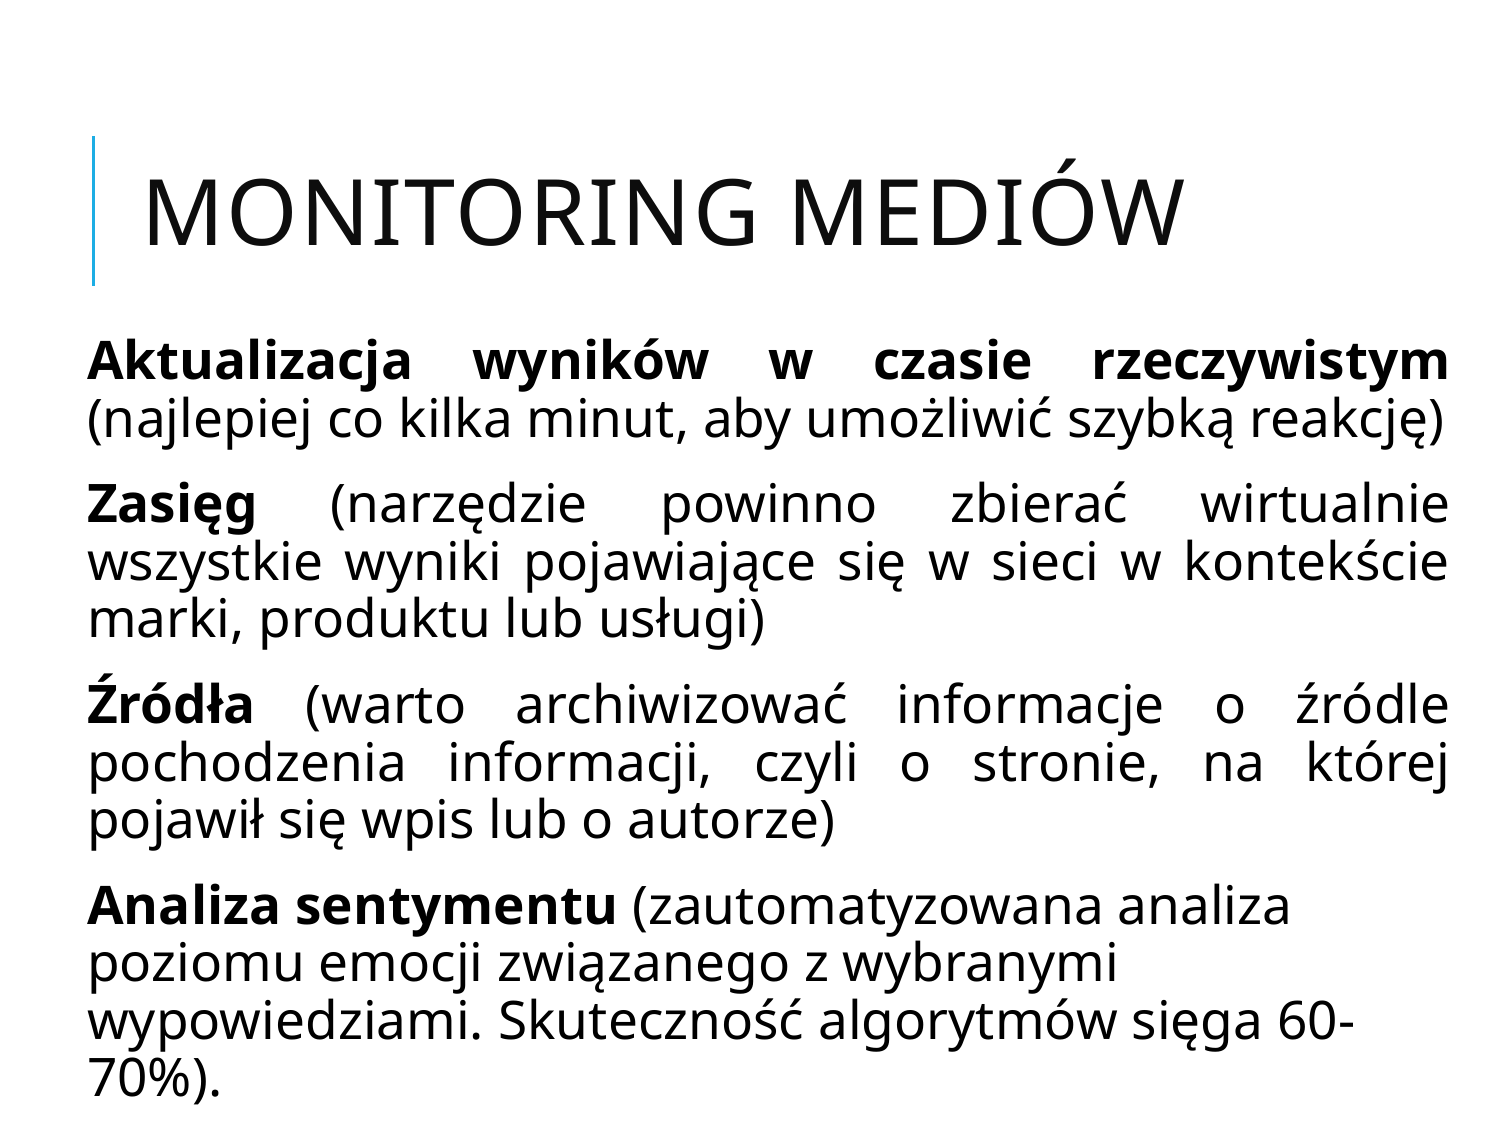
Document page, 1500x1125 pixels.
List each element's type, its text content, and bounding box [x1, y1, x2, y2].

list Aktualizacja wyników w czasie rzeczywistym (najlepiej co kilka minut, aby umożliwić szybką reakcję) Zasięg (narzędzie powinno zbierać wirtualnie wszystkie wyniki pojawiające się w sieci w kontekście marki, produktu lub usługi) Źródła (warto archiwizować informacje o źródle pochodzenia informacji, czyli o stronie, na której pojawił się wpis lub o autorze) Analiza sentymentu (zautomatyzowana analiza poziomu emocji związanego z wybranymi wypowiedziami. Skuteczność algorytmów sięga 60-70%). [64, 326, 1459, 1125]
title Monitoring mediów [126, 96, 1322, 326]
